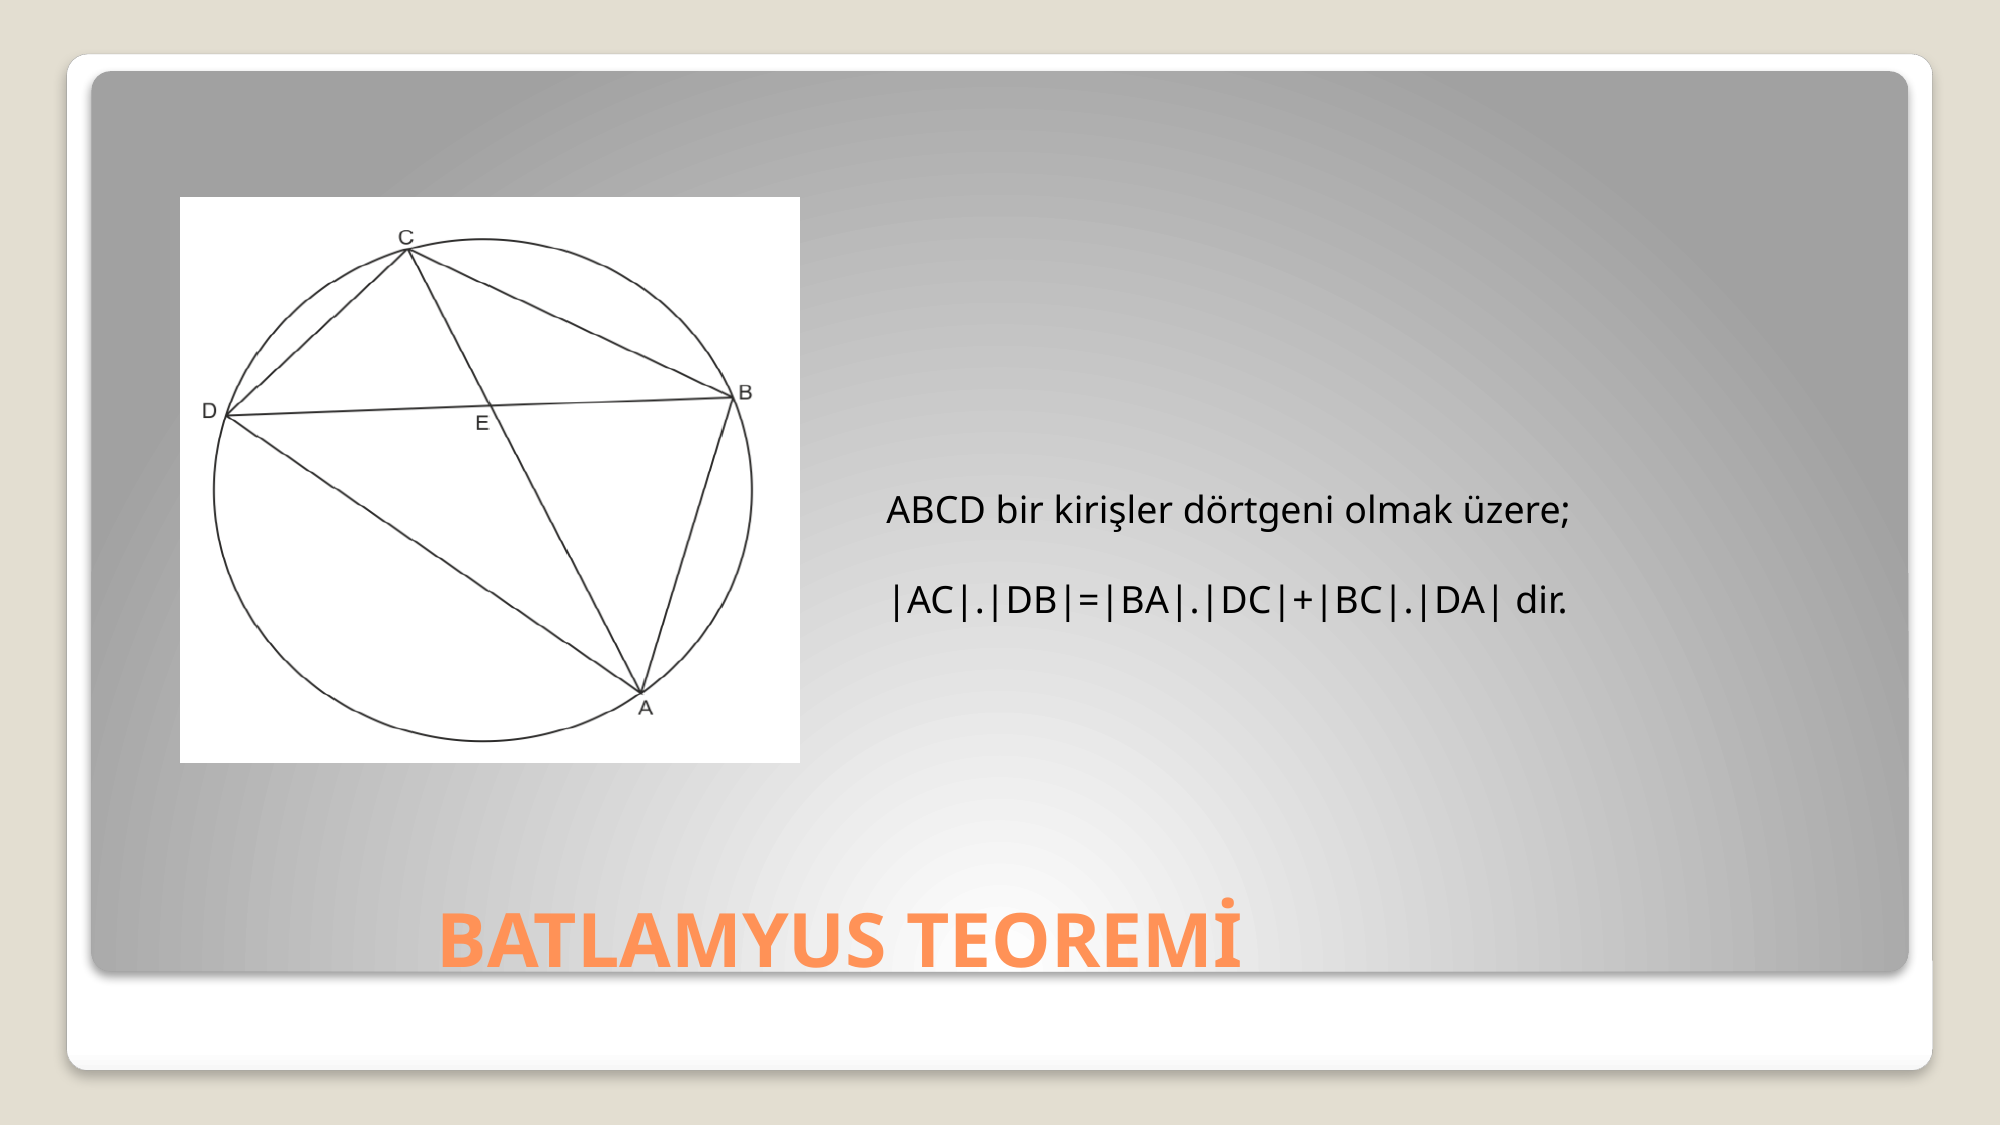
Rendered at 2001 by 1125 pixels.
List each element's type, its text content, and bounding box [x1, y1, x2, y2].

text_box ABCD bir kirişler dörtgeni olmak üzere; |AC|.|DB|=|BA|.|DC|+|BC|.|DA| dir. [871, 478, 1872, 719]
title BATLAMYUS TEOREMİ [110, 817, 1900, 990]
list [179, 196, 800, 764]
